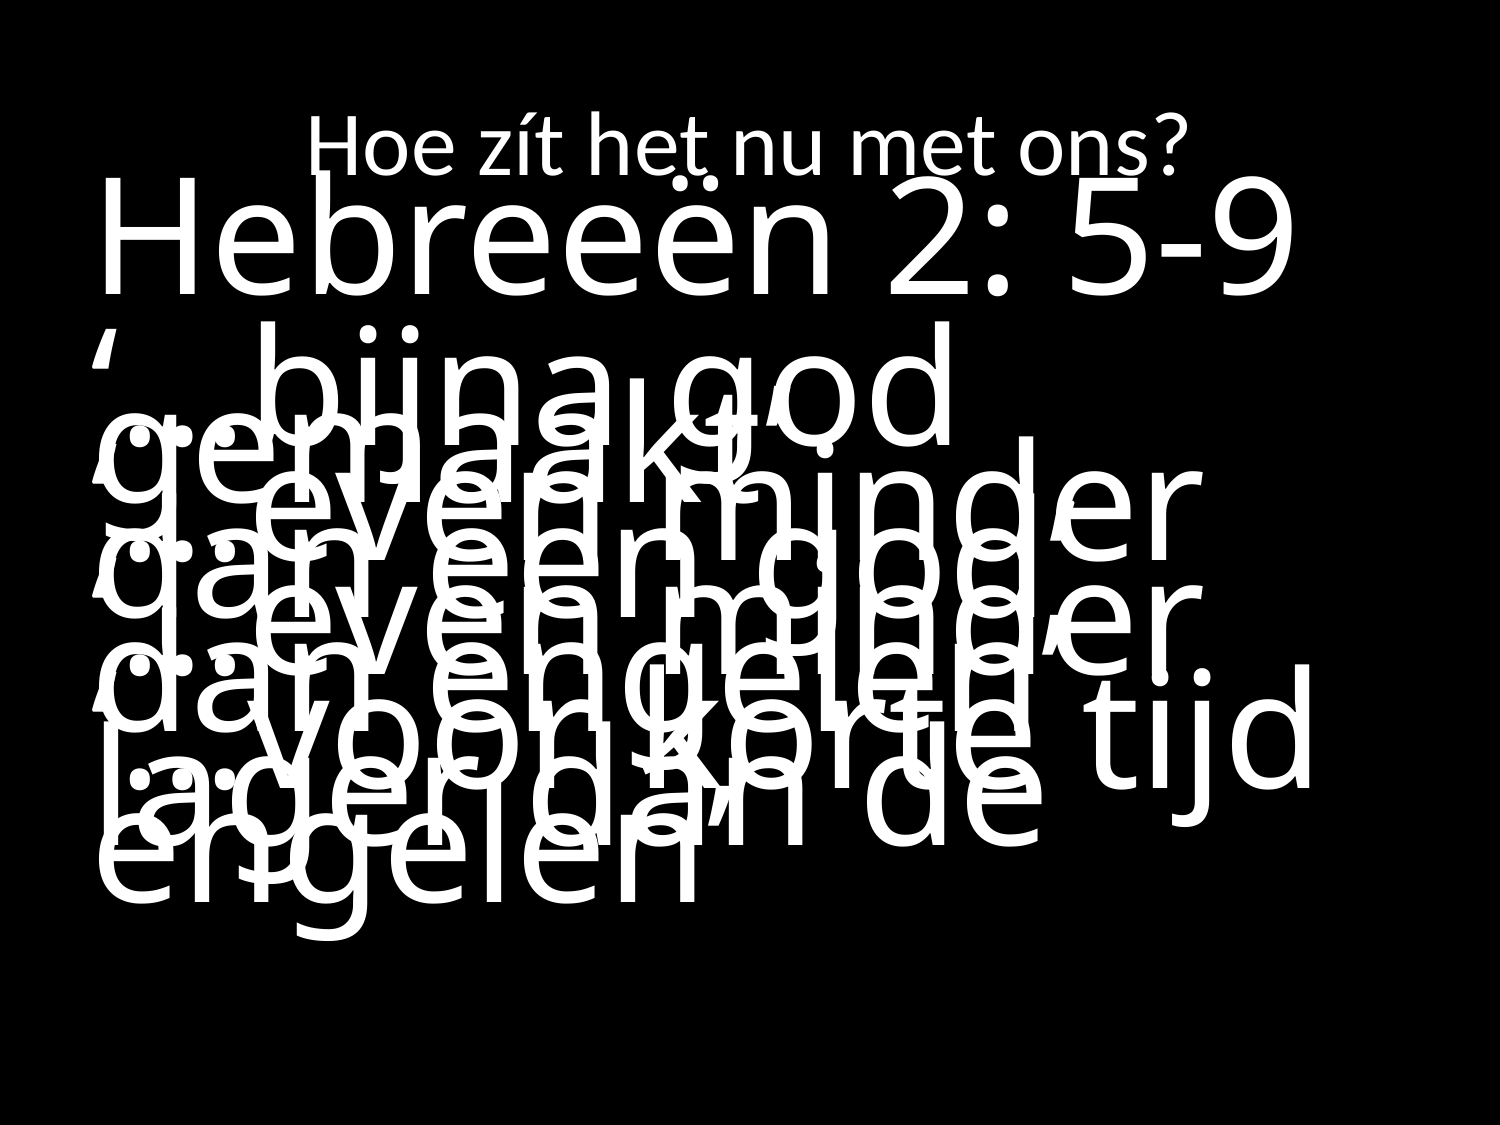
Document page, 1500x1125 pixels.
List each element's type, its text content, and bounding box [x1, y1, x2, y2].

title Hoe zít het nu met ons? [75, 45, 1425, 233]
list Hebreeën 2: 5-9 ‘…bijna god gemaakt’ ‘…even minder dan een god’ ‘…even minder dan engelen’ ‘…voor korte tijd lager dan de engelen’ [75, 262, 1425, 1005]
